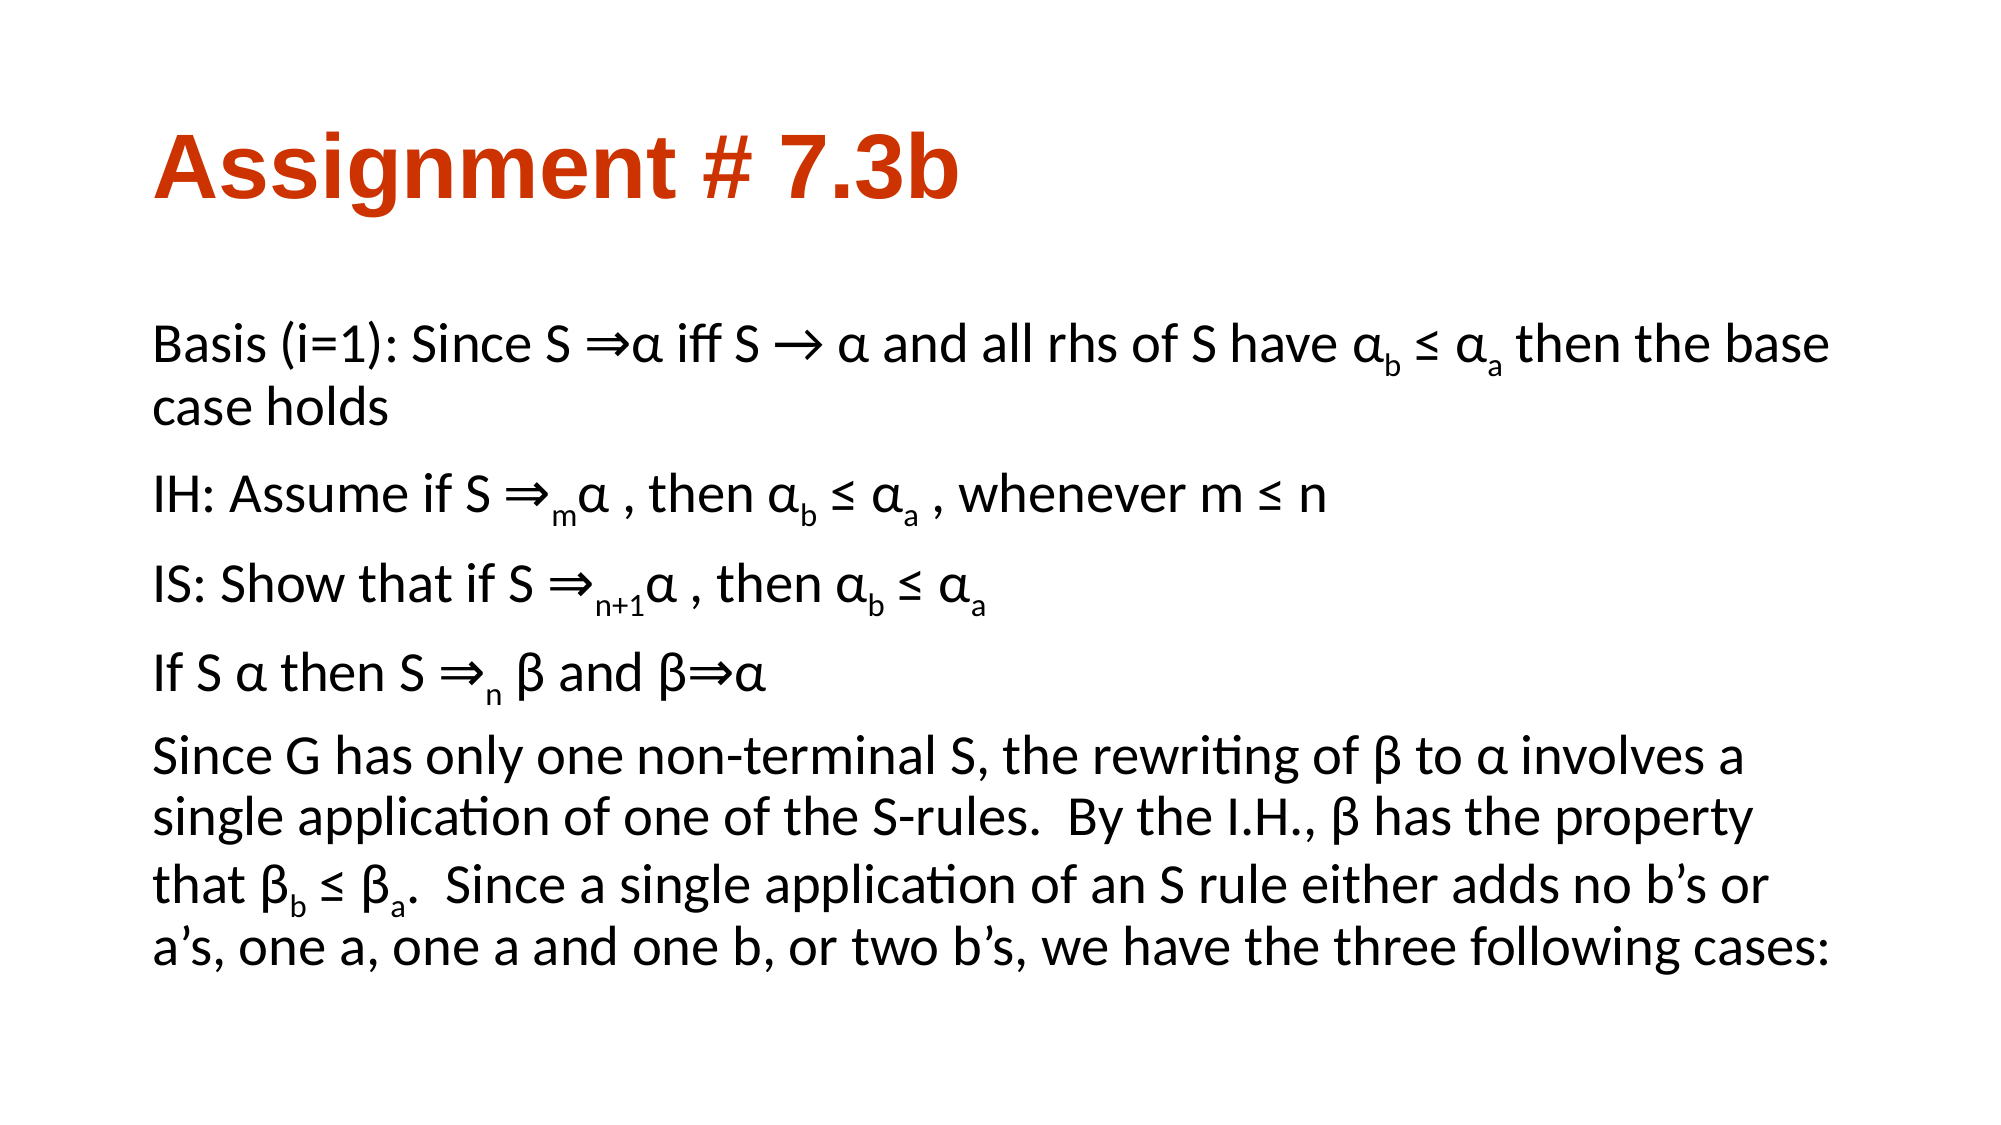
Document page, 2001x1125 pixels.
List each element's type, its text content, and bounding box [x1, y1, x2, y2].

title Assignment # 7.3b [137, 59, 1863, 278]
list Basis (i=1): Since S ⇒α iff S → α and all rhs of S have αb ≤ αa then the base case holds IH: Assume if S ⇒mα , then αb ≤ αa , whenever m ≤ n IS: Show that if S ⇒n+1α , then αb ≤ αa If S α then S ⇒n β and β⇒α Since G has only one non-terminal S, the rewriting of β to α involves a single application of one of the S-rules. By the I.H., β has the property that βb ≤ βa. Since a single application of an S rule either adds no b’s or a’s, one a, one a and one b, or two b’s, we have the three following cases: [137, 299, 1863, 1014]
